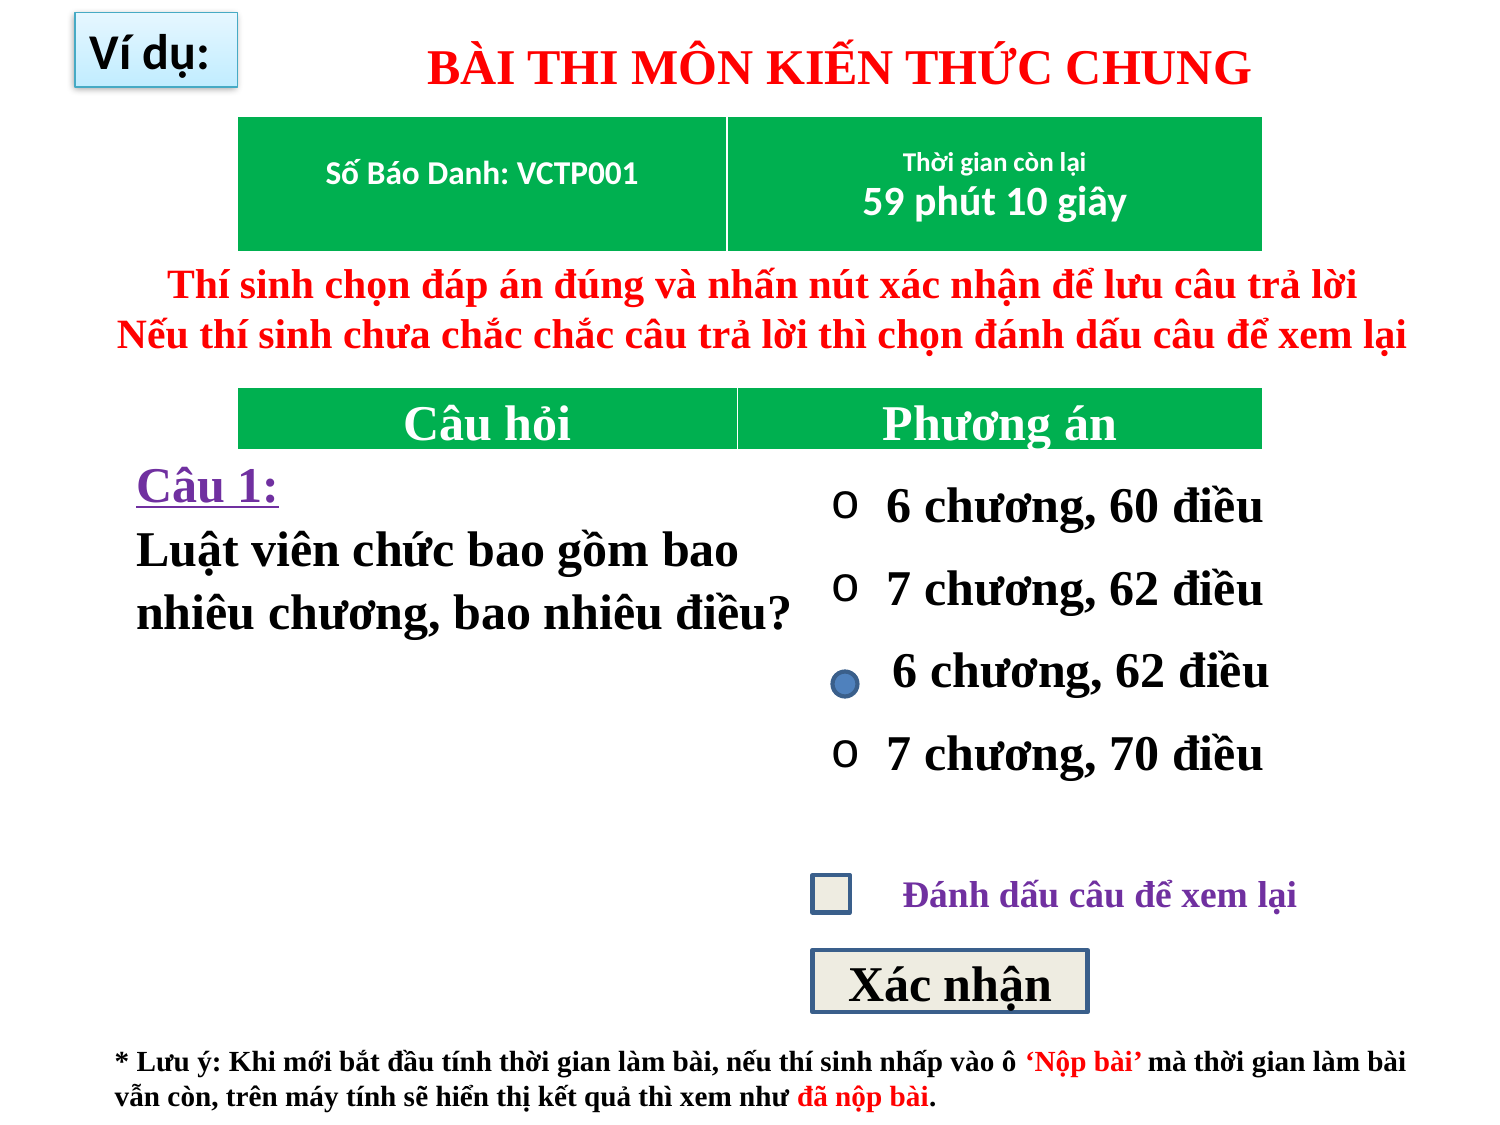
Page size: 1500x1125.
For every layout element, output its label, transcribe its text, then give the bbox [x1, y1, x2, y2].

text_box Thí sinh chọn đáp án đúng và nhấn nút xác nhận để lưu câu trả lời Nếu thí sinh chưa chắc chắc câu trả lời thì chọn đánh dấu câu để xem lại [99, 249, 1425, 365]
table_header 6 chương, 60 điều 7 chương, 62 điều 6 chương, 62 điều 7 chương, 70 điều [820, 451, 1362, 807]
text_box BÀI THI MÔN KIẾN THỨC CHUNG [412, 26, 1275, 102]
text_box [810, 873, 852, 915]
table_header Câu 1: Luật viên chức bao gồm bao nhiêu chương, bao nhiêu điều? [126, 451, 818, 807]
text_box Xác nhận [810, 948, 1090, 1014]
text_box Đánh dấu câu để xem lại [887, 862, 1363, 923]
table_header Thời gian còn lại 59 phút 10 giây [728, 117, 1262, 249]
text_box * Lưu ý: Khi mới bắt đầu tính thời gian làm bài, nếu thí sinh nhấp vào ô ‘Nộp bài’ mà thời gian làm bài vẫn còn, trên máy tính sẽ hiển thị kết quả thì xem như đã nộp bài. [99, 1034, 1438, 1120]
table_header Phương án [738, 388, 1262, 449]
text_box [830, 669, 860, 699]
text_box Ví dụ: [74, 12, 238, 88]
table_header Số Báo Danh: VCTP001 [238, 117, 726, 249]
table_header Câu hỏi [238, 388, 737, 449]
